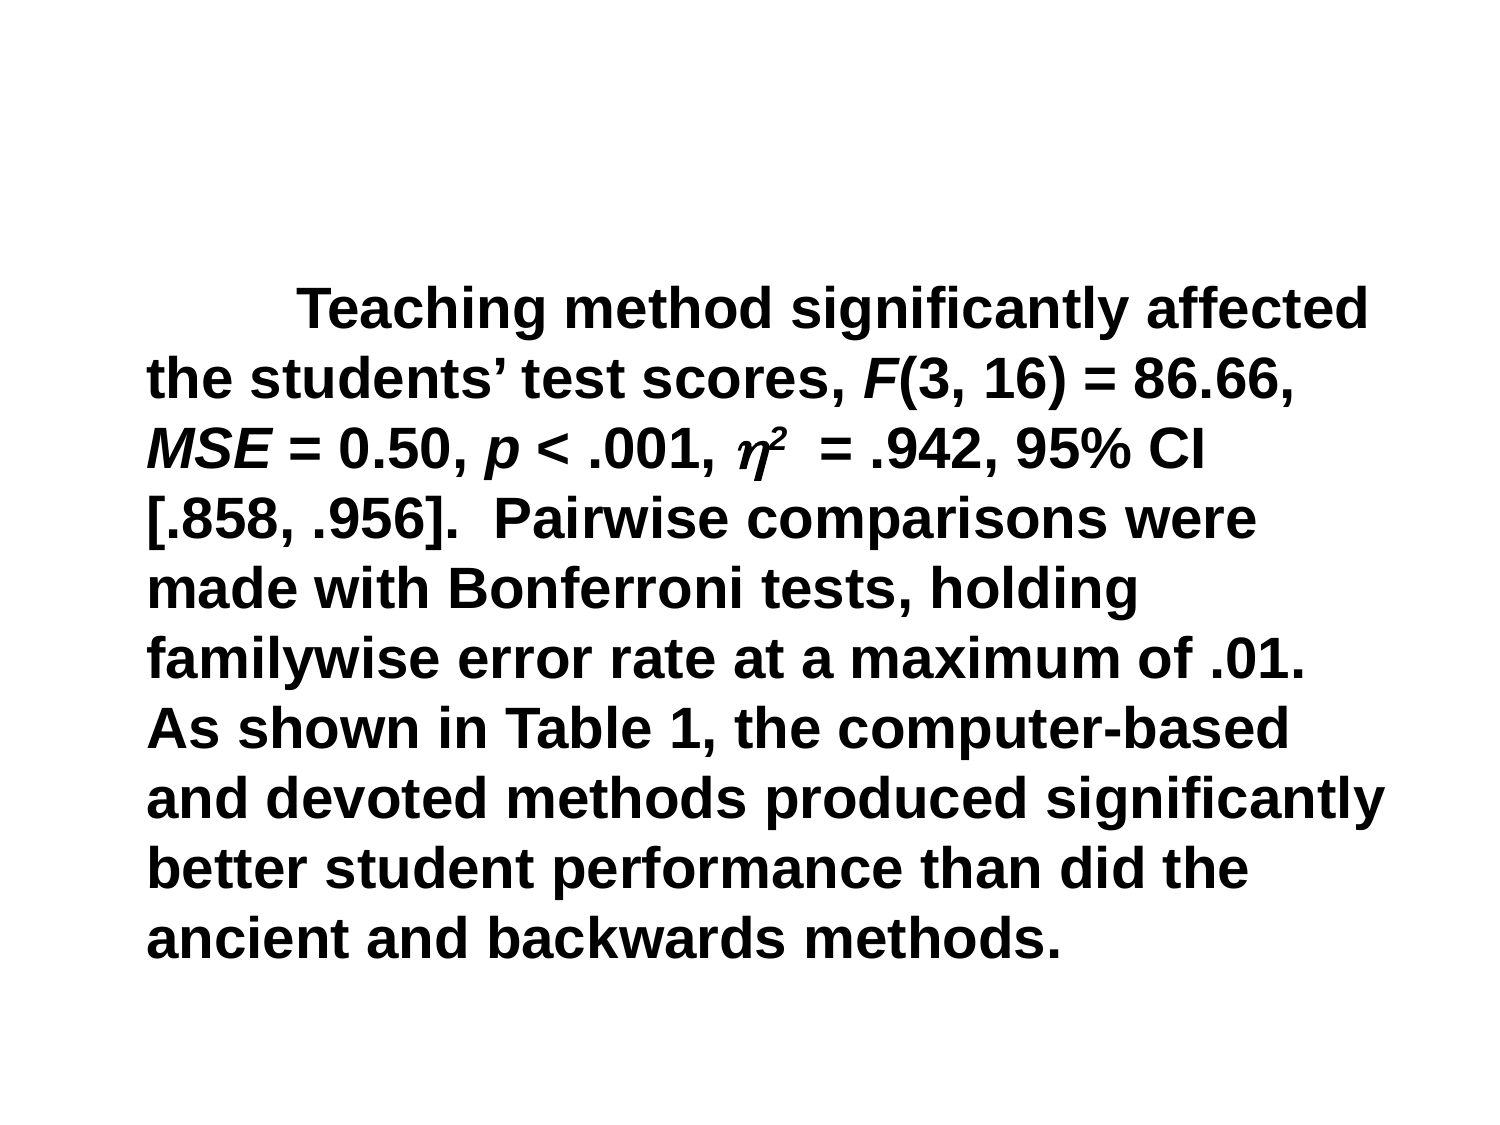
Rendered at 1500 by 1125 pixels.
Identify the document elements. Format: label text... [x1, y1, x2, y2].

list Teaching method significantly affected the students’ test scores, F(3, 16) = 86.66, MSE = 0.50, p < .001, 2 = .942, 95% CI [.858, .956]. Pairwise comparisons were made with Bonferroni tests, holding familywise error rate at a maximum of .01. As shown in Table 1, the computer-based and devoted methods produced significantly better student performance than did the ancient and backwards methods. [75, 262, 1425, 1005]
